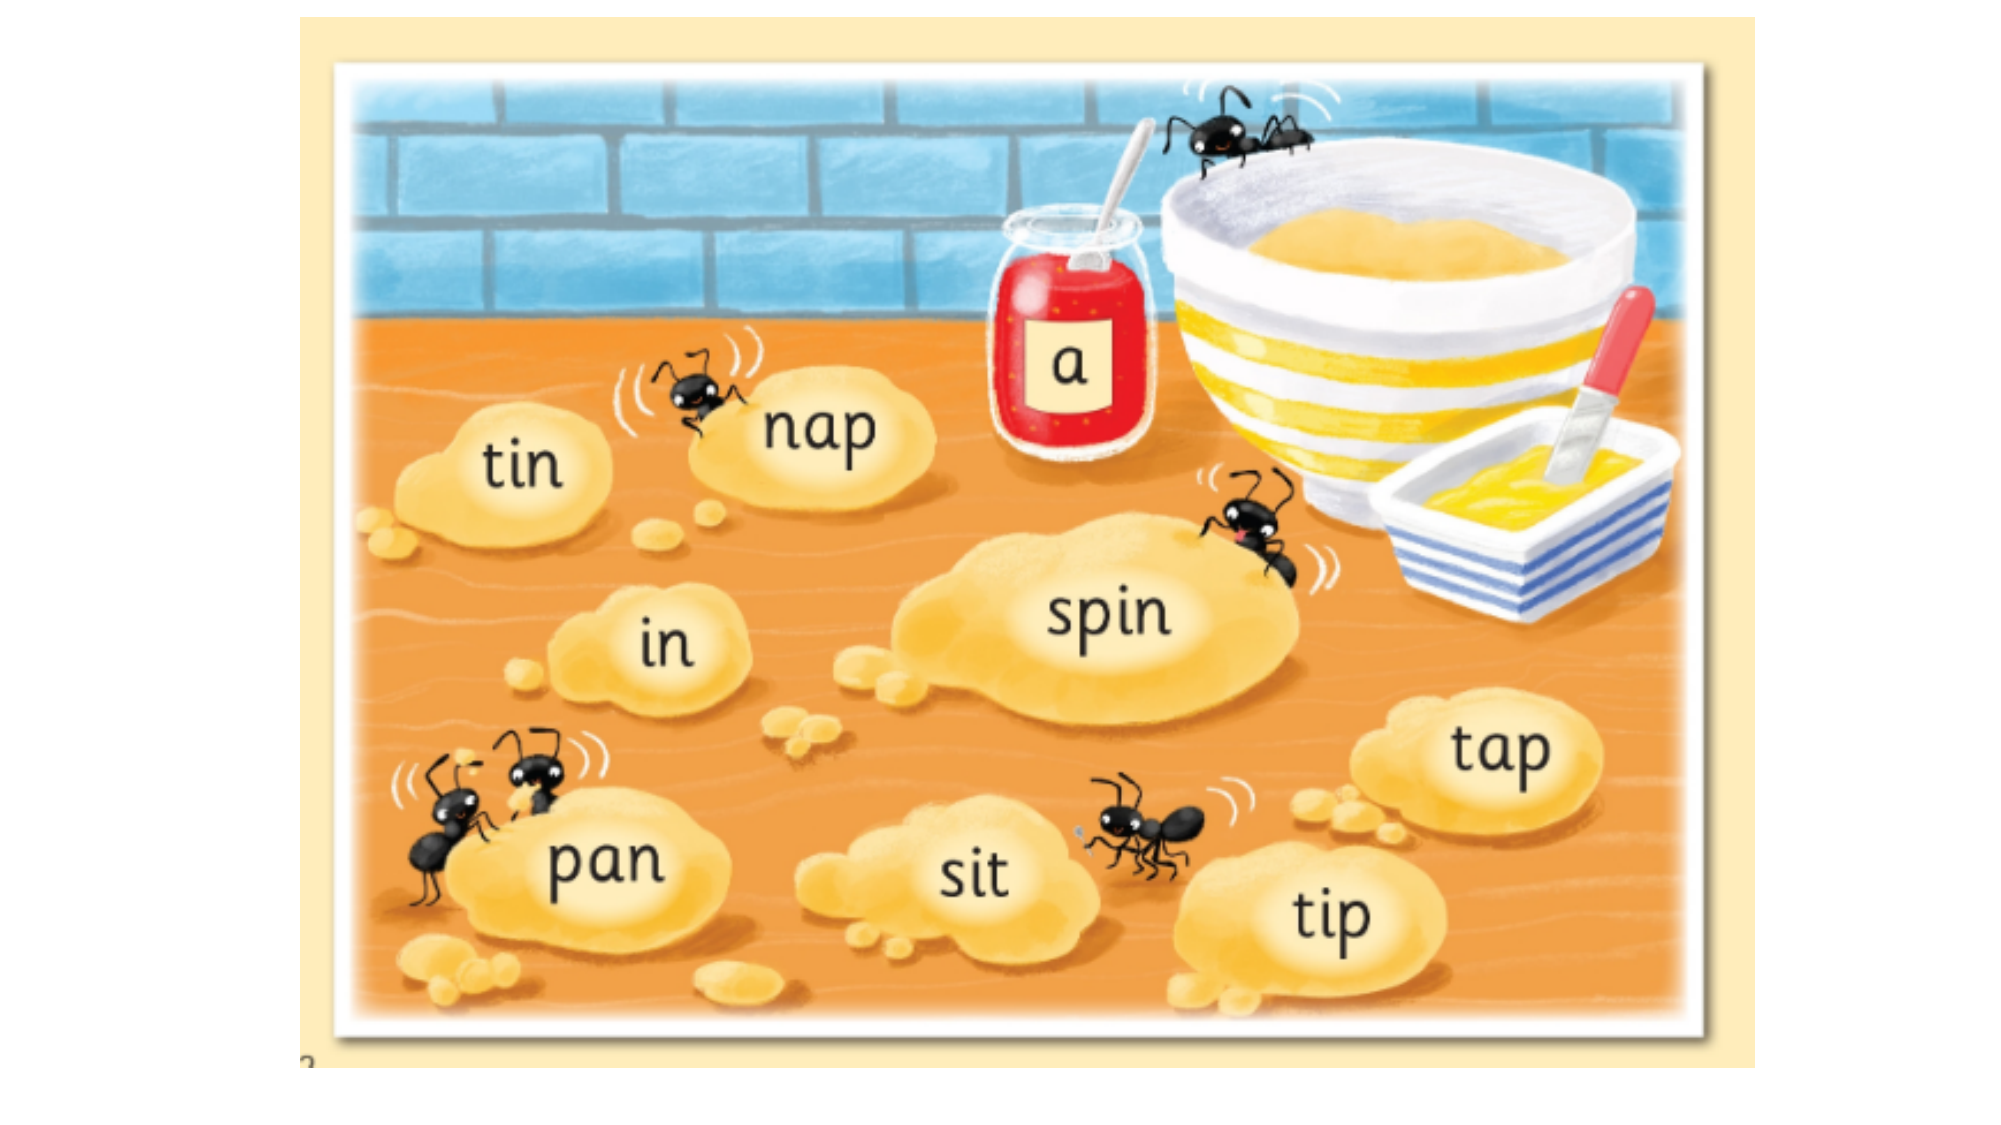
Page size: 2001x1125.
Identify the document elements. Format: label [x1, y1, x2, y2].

picture [299, 17, 1755, 1068]
